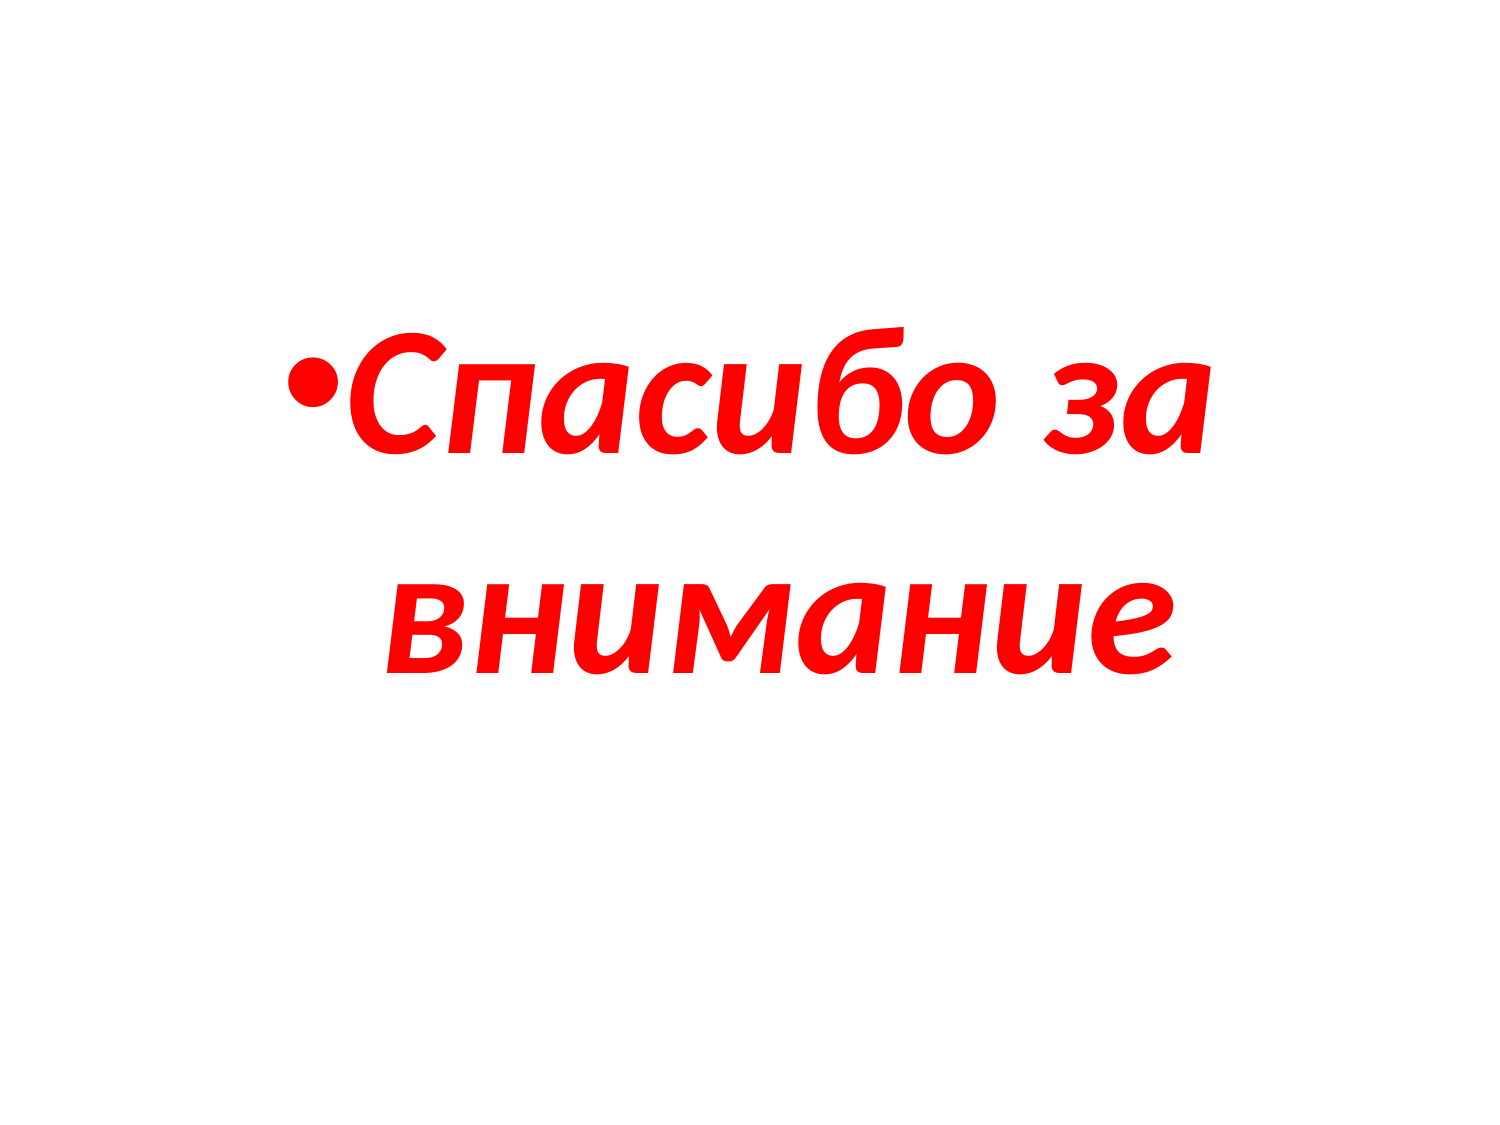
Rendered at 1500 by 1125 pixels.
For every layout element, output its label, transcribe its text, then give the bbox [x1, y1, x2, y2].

list Спасибо за внимание [75, 262, 1425, 1005]
